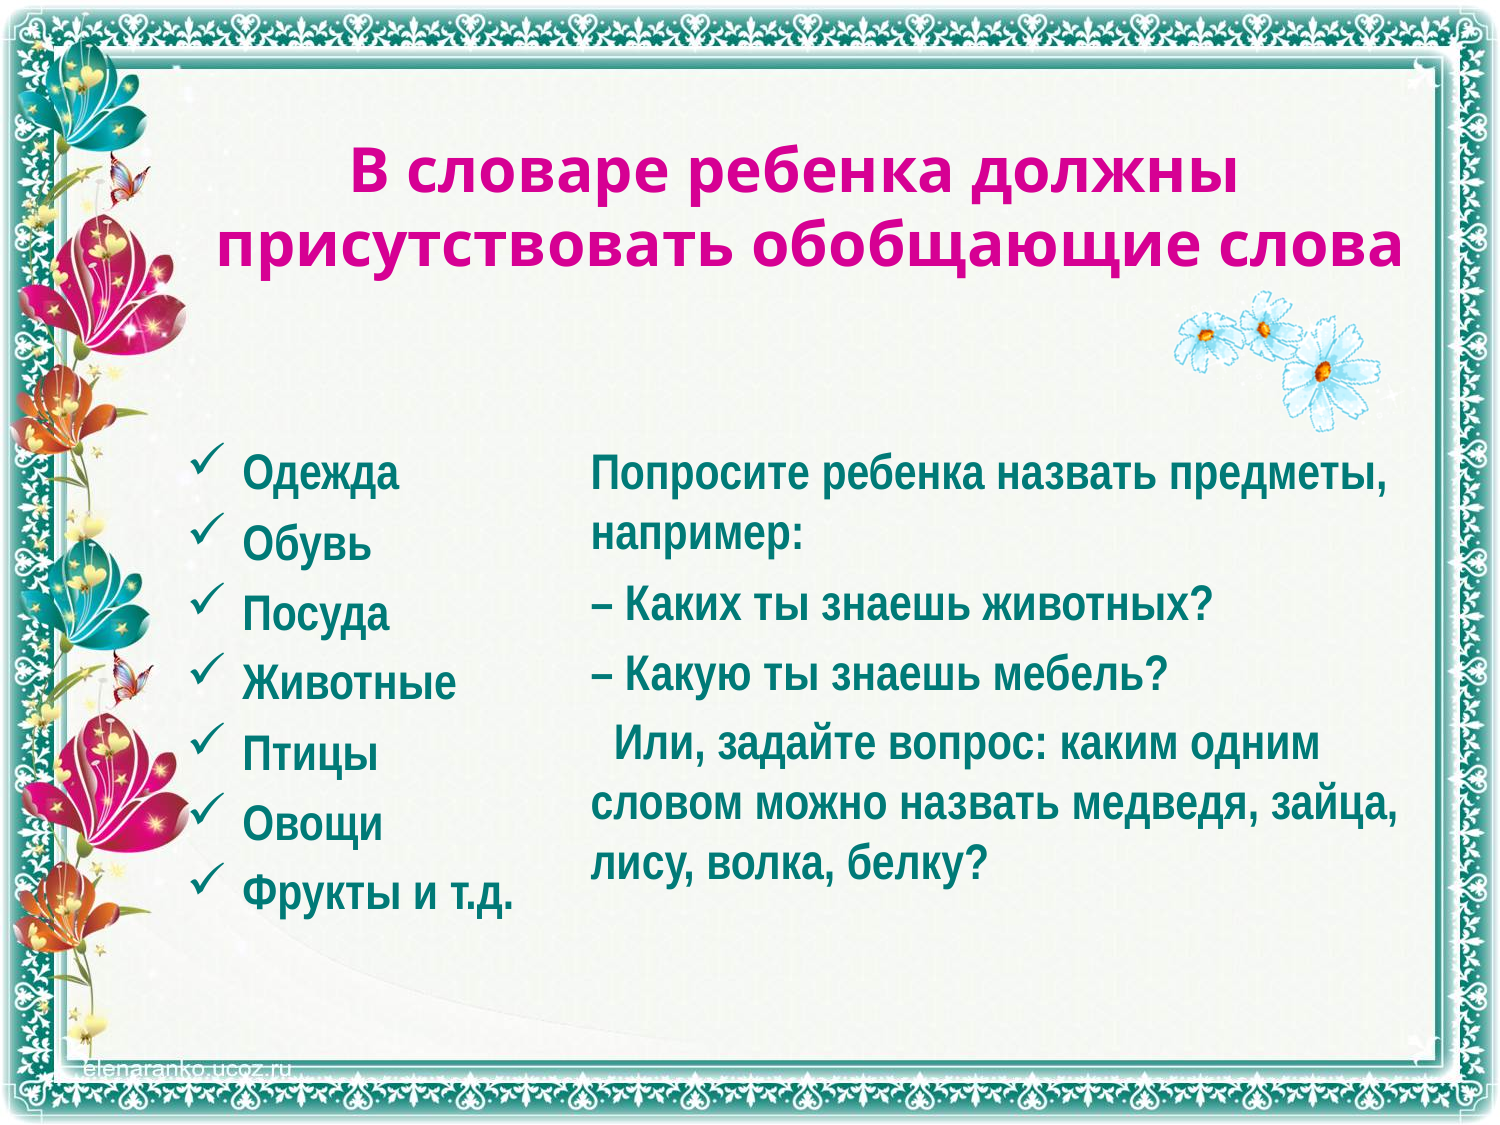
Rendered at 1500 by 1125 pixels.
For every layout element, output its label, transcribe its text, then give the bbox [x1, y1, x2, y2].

list Попросите ребенка назвать предметы, например: – Каких ты знаешь животных? – Какую ты знаешь мебель? Или, задайте вопрос: каким одним словом можно назвать медведя, зайца, лису, волка, белку? [575, 432, 1438, 1029]
picture [0, 0, 1500, 1125]
title В словаре ребенка должны присутствовать обобщающие слова [135, 101, 1486, 308]
list Одежда Обувь Посуда Животные Птицы Овощи Фрукты и т.д. [171, 432, 575, 988]
